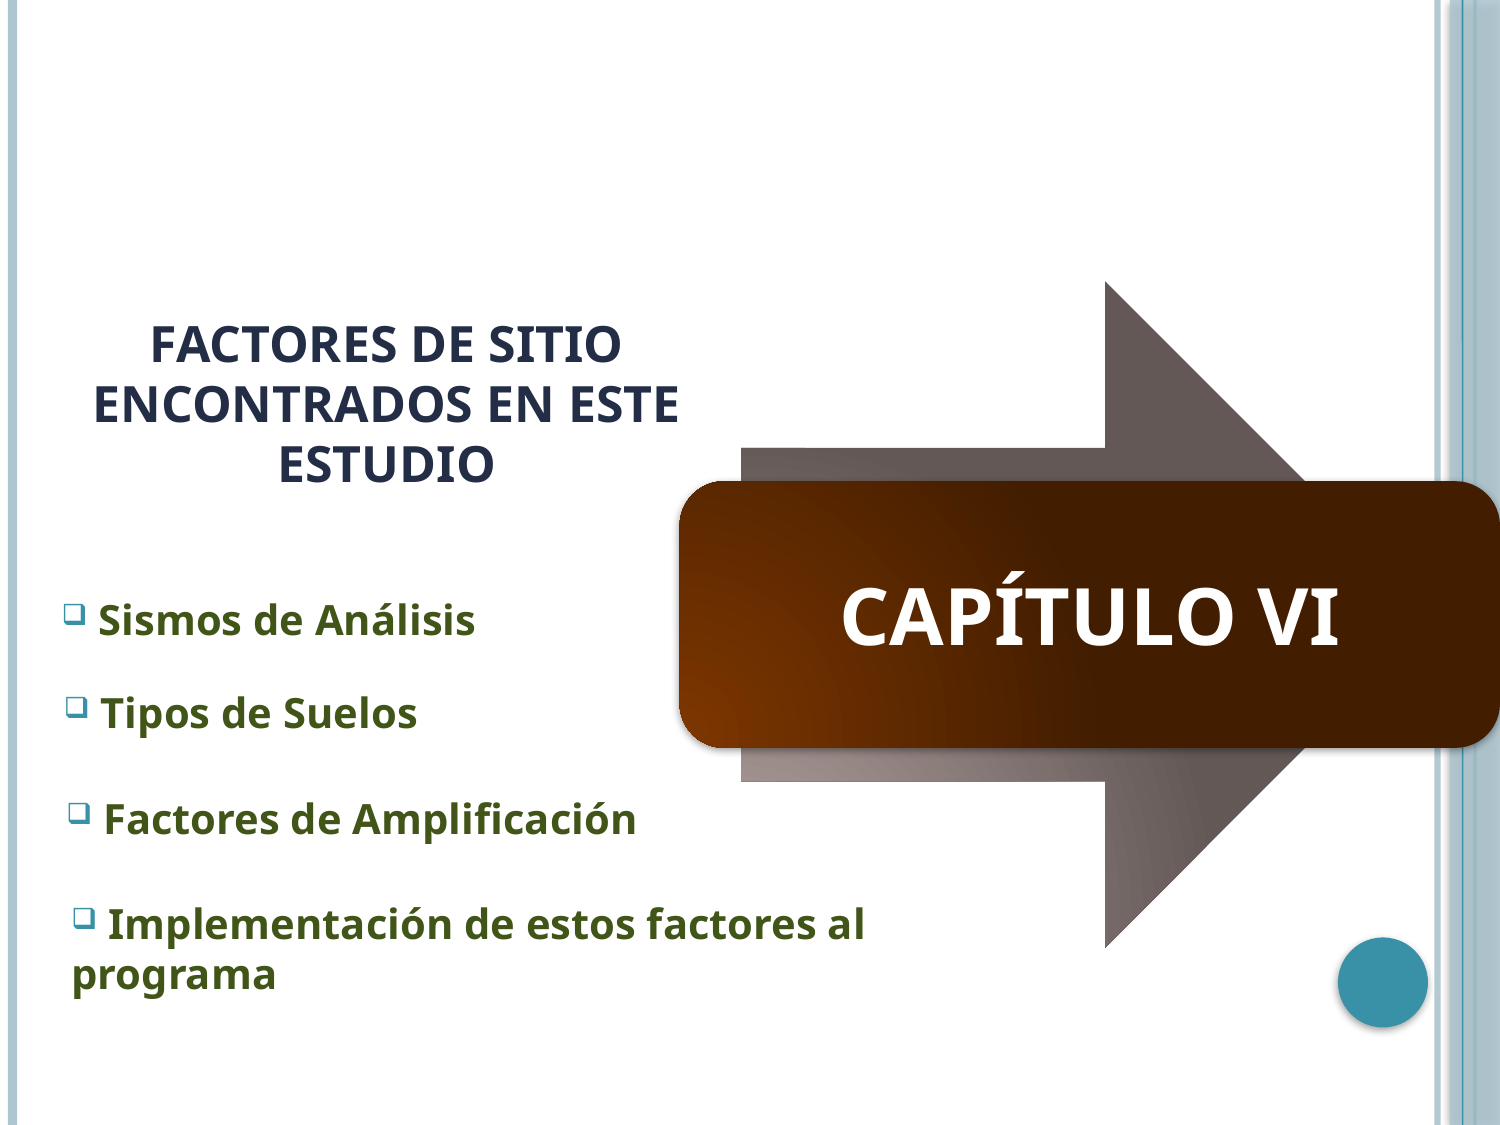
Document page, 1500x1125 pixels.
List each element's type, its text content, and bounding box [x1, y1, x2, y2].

text_box FACTORES DE SITIO ENCONTRADOS EN ESTE ESTUDIO [0, 304, 673, 434]
text_box Sismos de Análisis [46, 585, 575, 645]
text_box Tipos de Suelos [49, 679, 483, 739]
text_box Implementación de estos factores al programa [56, 890, 1055, 961]
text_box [679, 280, 1500, 949]
text_box Factores de Amplificación [51, 785, 673, 856]
